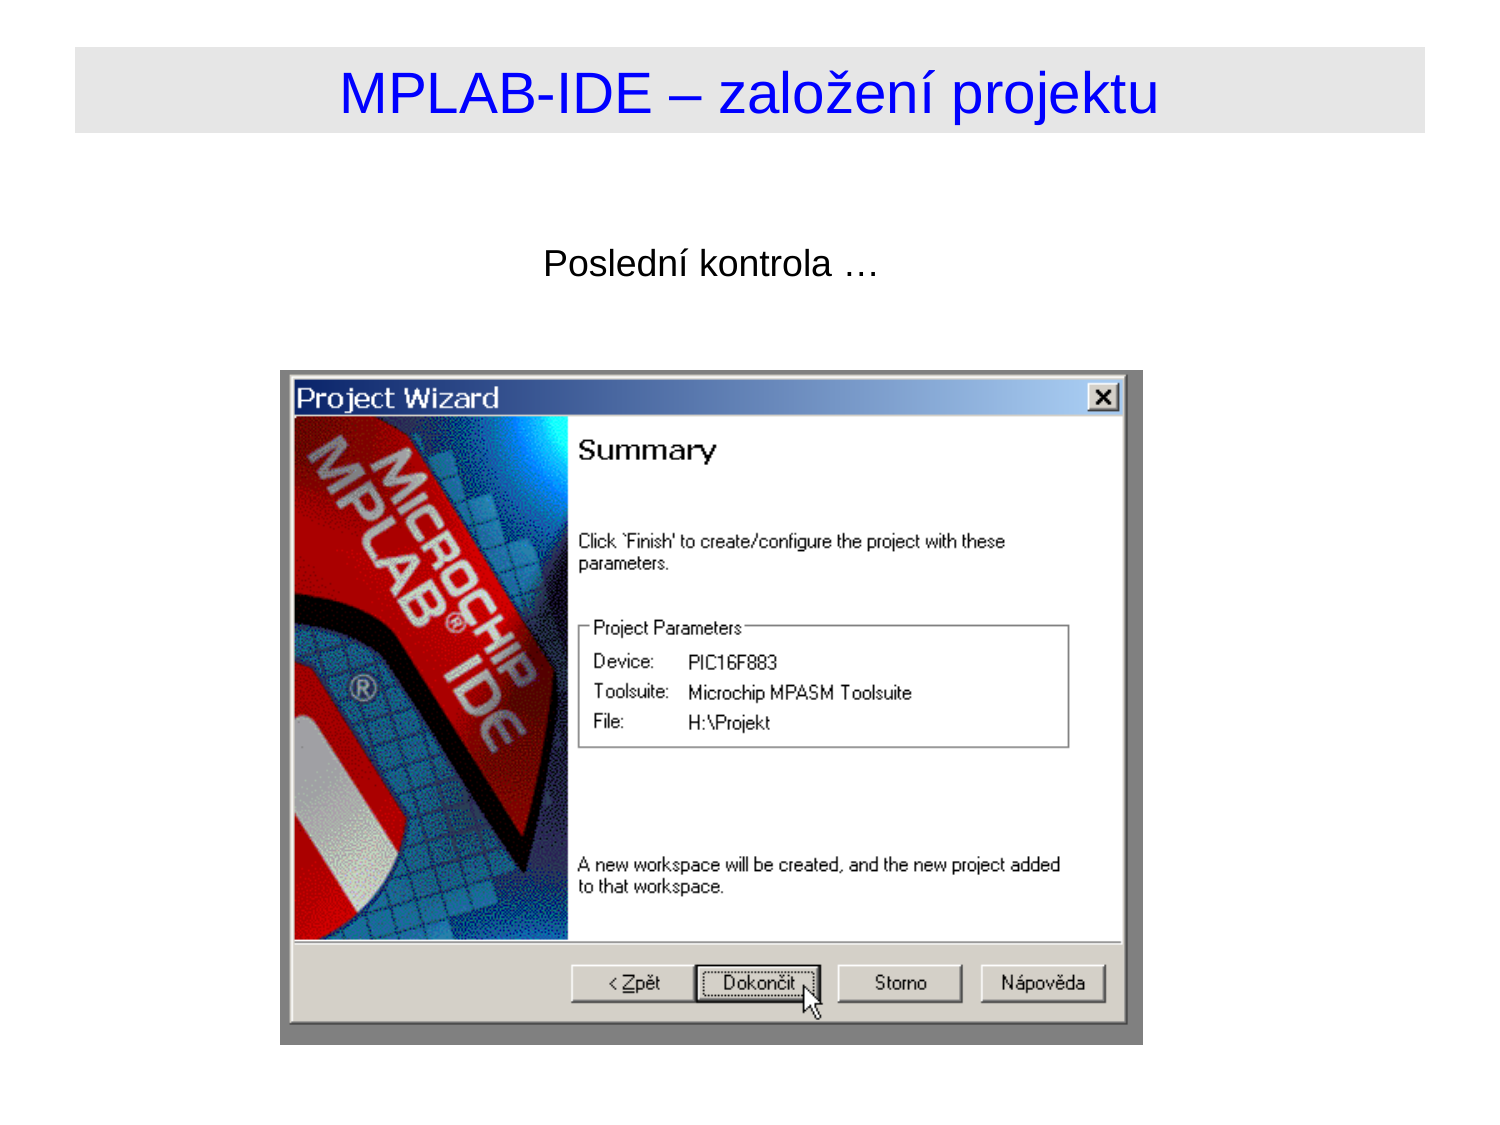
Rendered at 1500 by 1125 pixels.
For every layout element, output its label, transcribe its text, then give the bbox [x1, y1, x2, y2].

text_box Poslední kontrola … [233, 231, 1190, 291]
picture [280, 370, 1143, 1046]
title MPLAB-IDE – založení projektu [75, 47, 1425, 133]
